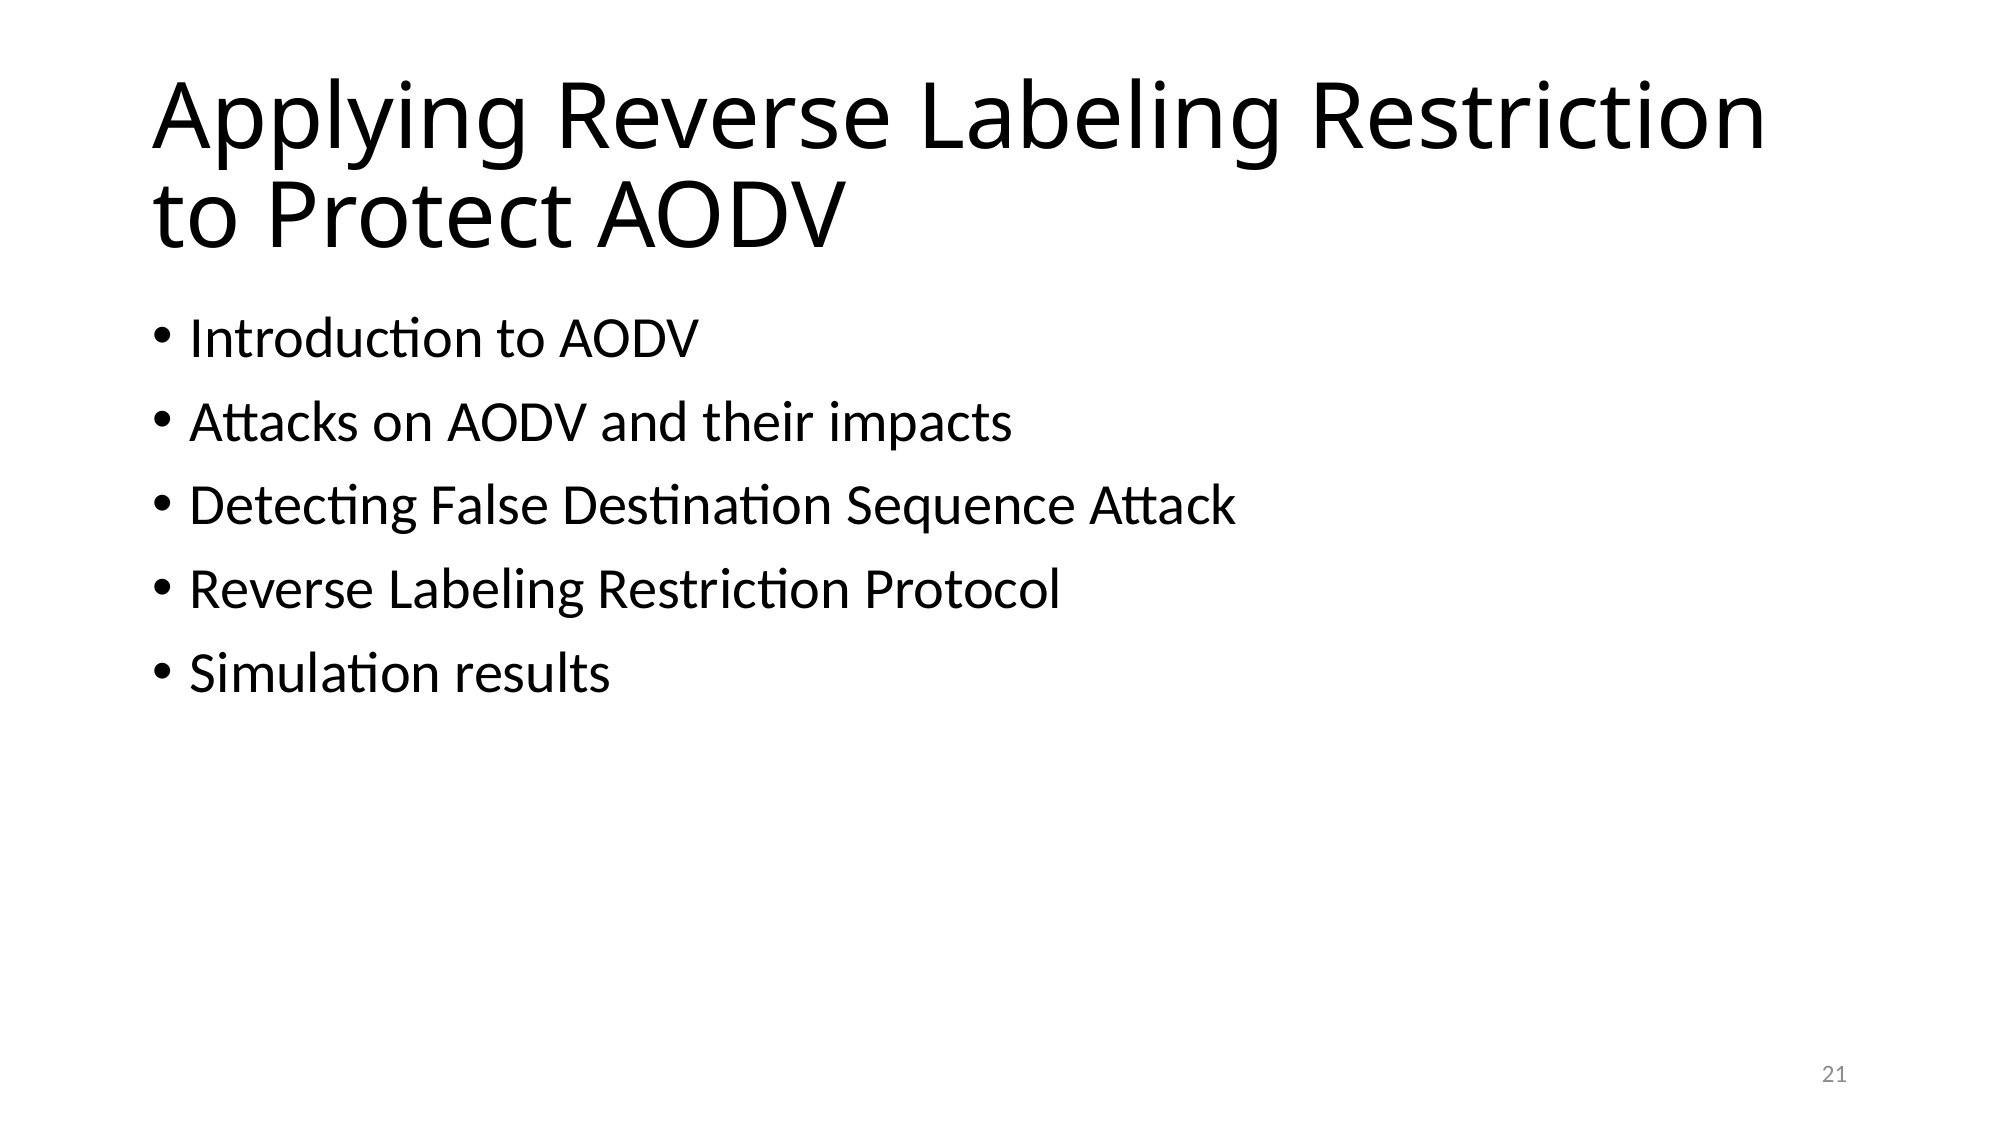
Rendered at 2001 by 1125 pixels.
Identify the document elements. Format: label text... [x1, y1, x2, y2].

title Applying Reverse Labeling Restriction to Protect AODV [137, 59, 1863, 278]
slide_number 21 [1412, 1042, 1863, 1103]
list Introduction to AODV Attacks on AODV and their impacts Detecting False Destination Sequence Attack Reverse Labeling Restriction Protocol Simulation results [137, 299, 1863, 1014]
